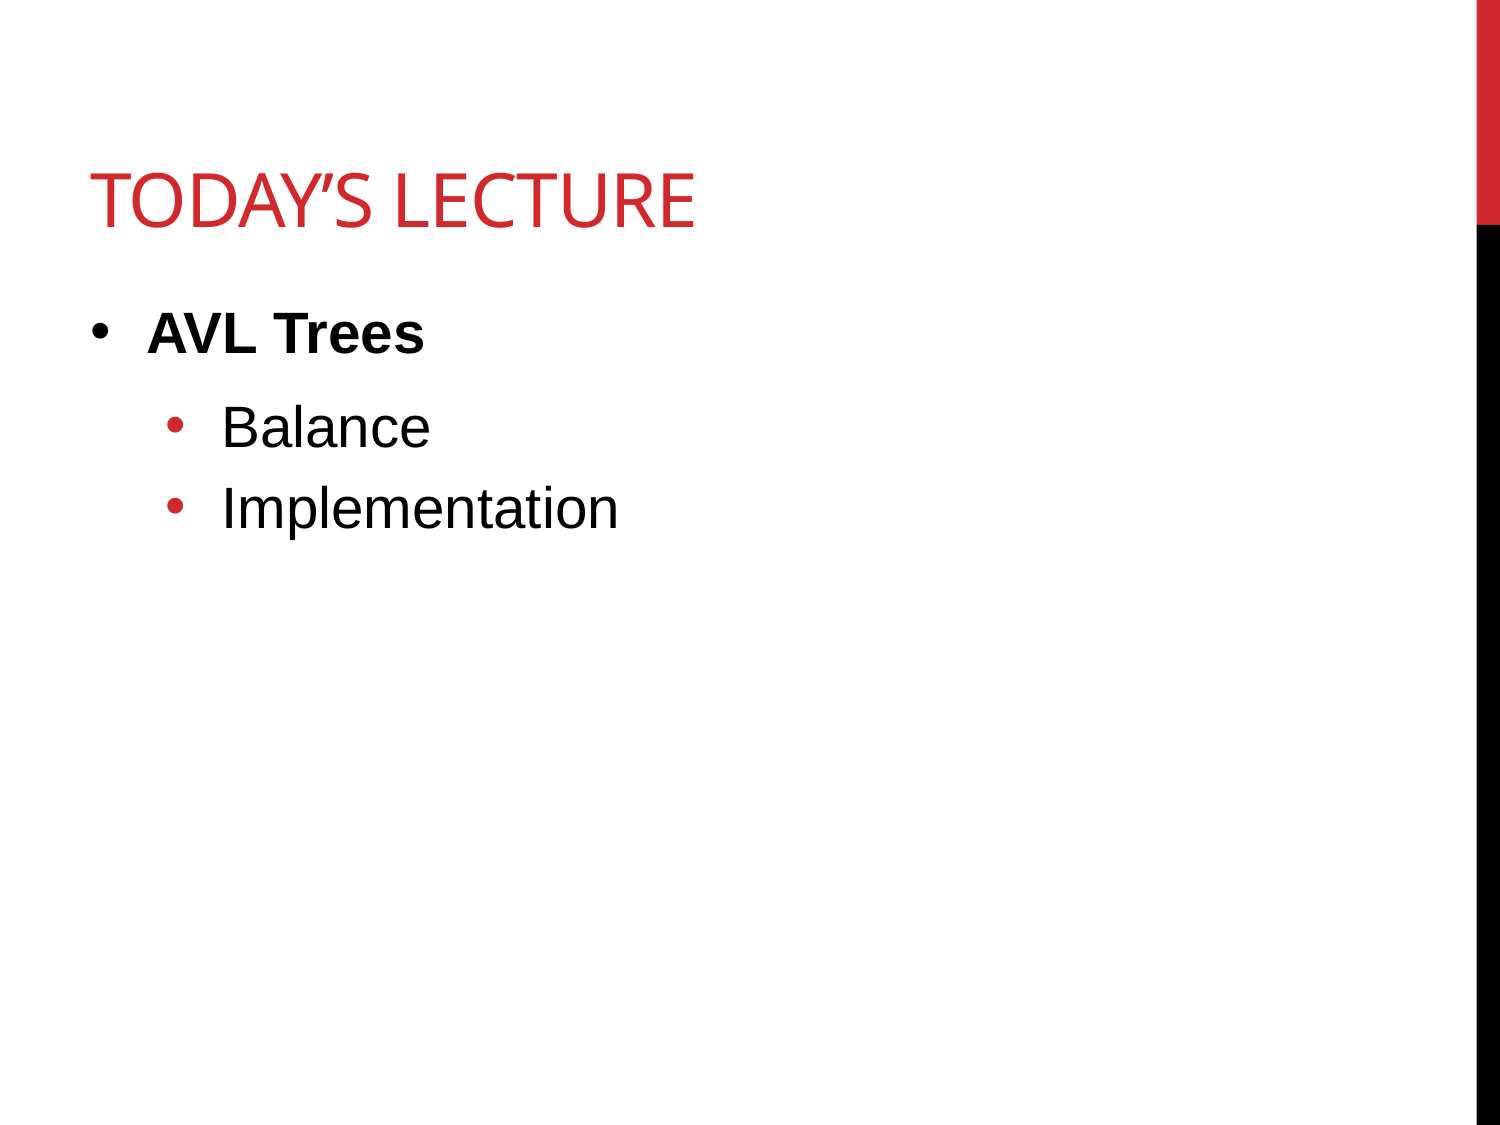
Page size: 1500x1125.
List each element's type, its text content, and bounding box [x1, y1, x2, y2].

title Today’s lecture [75, 25, 1025, 250]
list AVL Trees Balance Implementation [75, 287, 1325, 1052]
